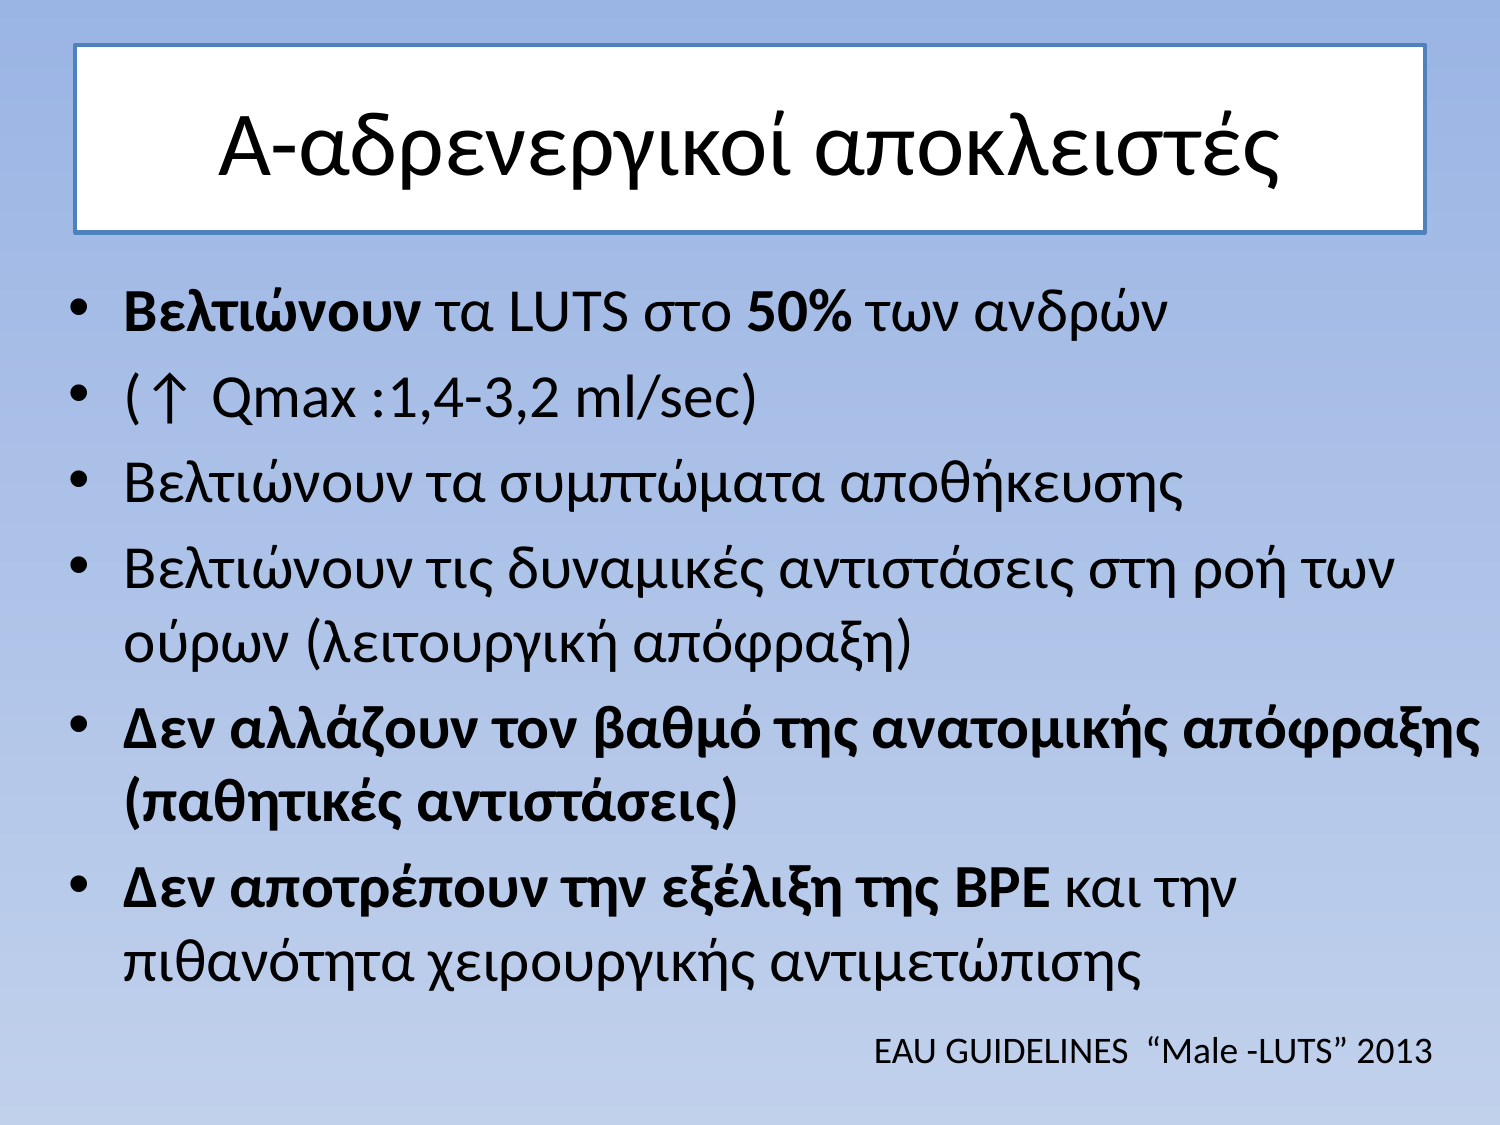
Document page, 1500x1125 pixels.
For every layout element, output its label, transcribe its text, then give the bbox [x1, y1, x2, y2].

title Α-αδρενεργικοί αποκλειστές [73, 43, 1427, 235]
list Βελτιώνουν τα LUTS στο 50% των ανδρών (↑ Qmax :1,4-3,2 ml/sec) Βελτιώνουν τα συμπτώματα αποθήκευσης Βελτιώνουν τις δυναμικές αντιστάσεις στη ροή των ούρων (λειτουργική απόφραξη) Δεν αλλάζουν τον βαθμό της ανατομικής απόφραξης (παθητικές αντιστάσεις) Δεν αποτρέπουν την εξέλιξη της BPE και την πιθανότητα χειρουργικής αντιμετώπισης [53, 262, 1500, 1005]
text_box EAU GUIDELINES “Male -LUTS” 2013 [859, 1018, 1448, 1124]
